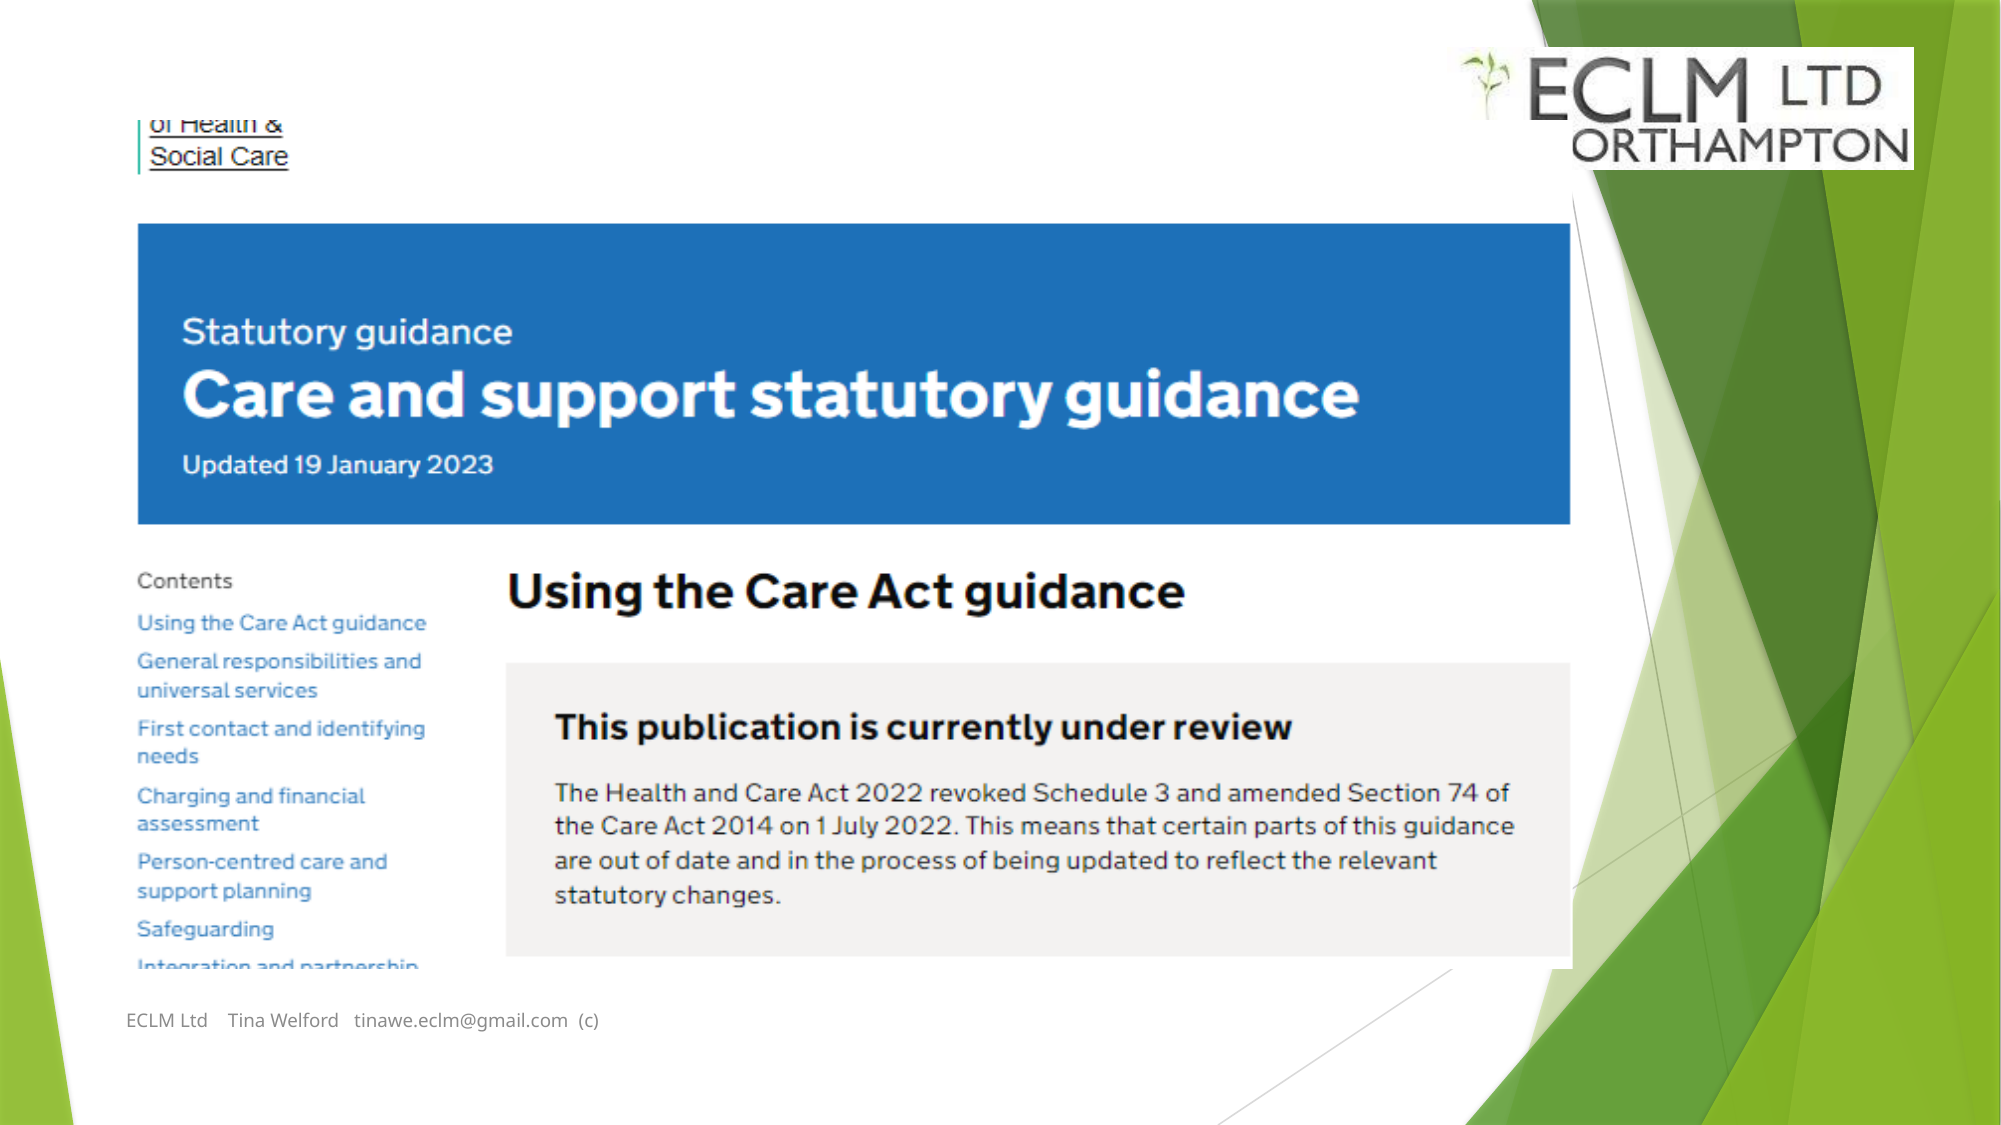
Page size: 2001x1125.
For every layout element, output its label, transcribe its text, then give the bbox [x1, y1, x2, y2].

text_box [70, 73, 1442, 179]
footer ECLM Ltd Tina Welford tinawe.eclm@gmail.com (c) [111, 991, 1145, 1051]
picture [126, 46, 1914, 970]
